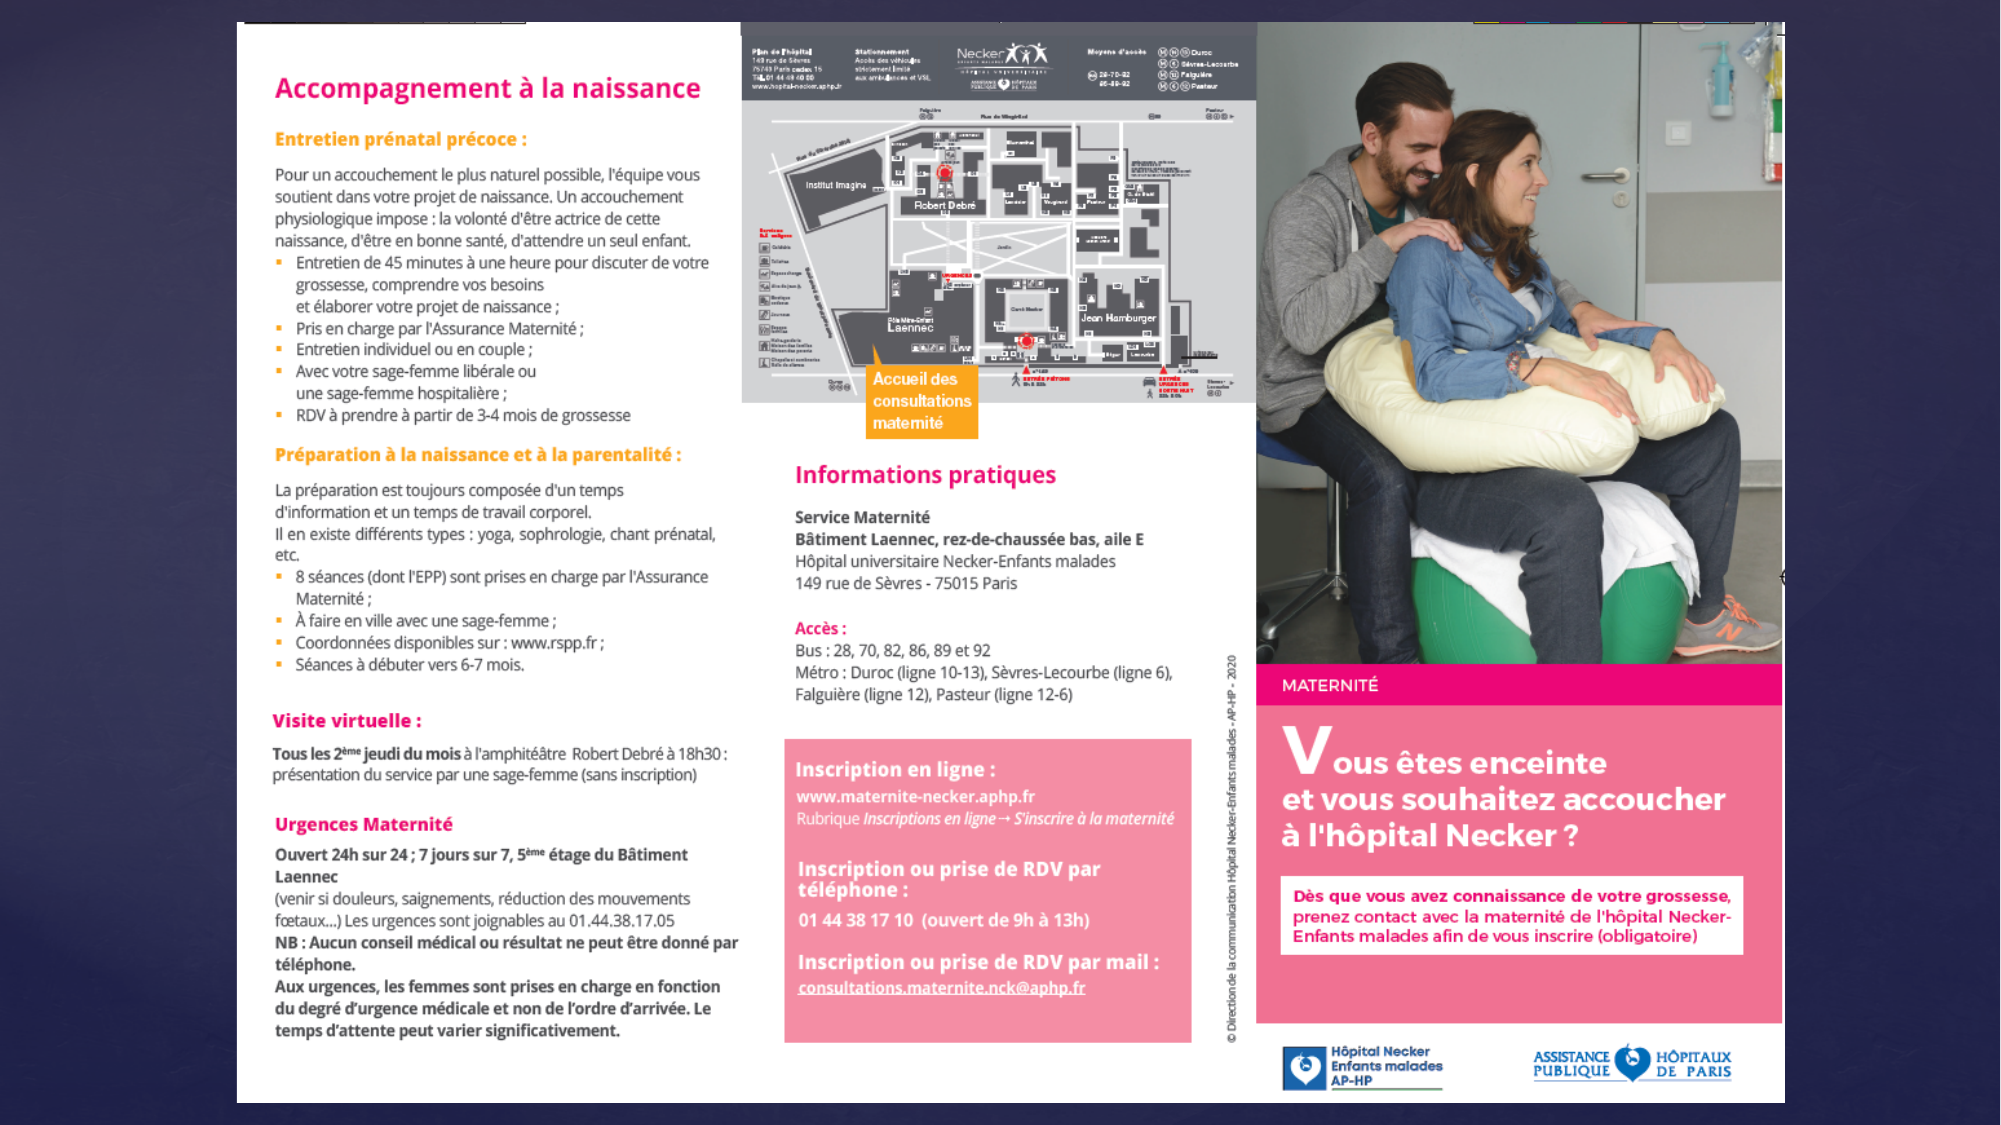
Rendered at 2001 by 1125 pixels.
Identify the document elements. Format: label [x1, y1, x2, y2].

picture [236, 22, 1786, 1103]
